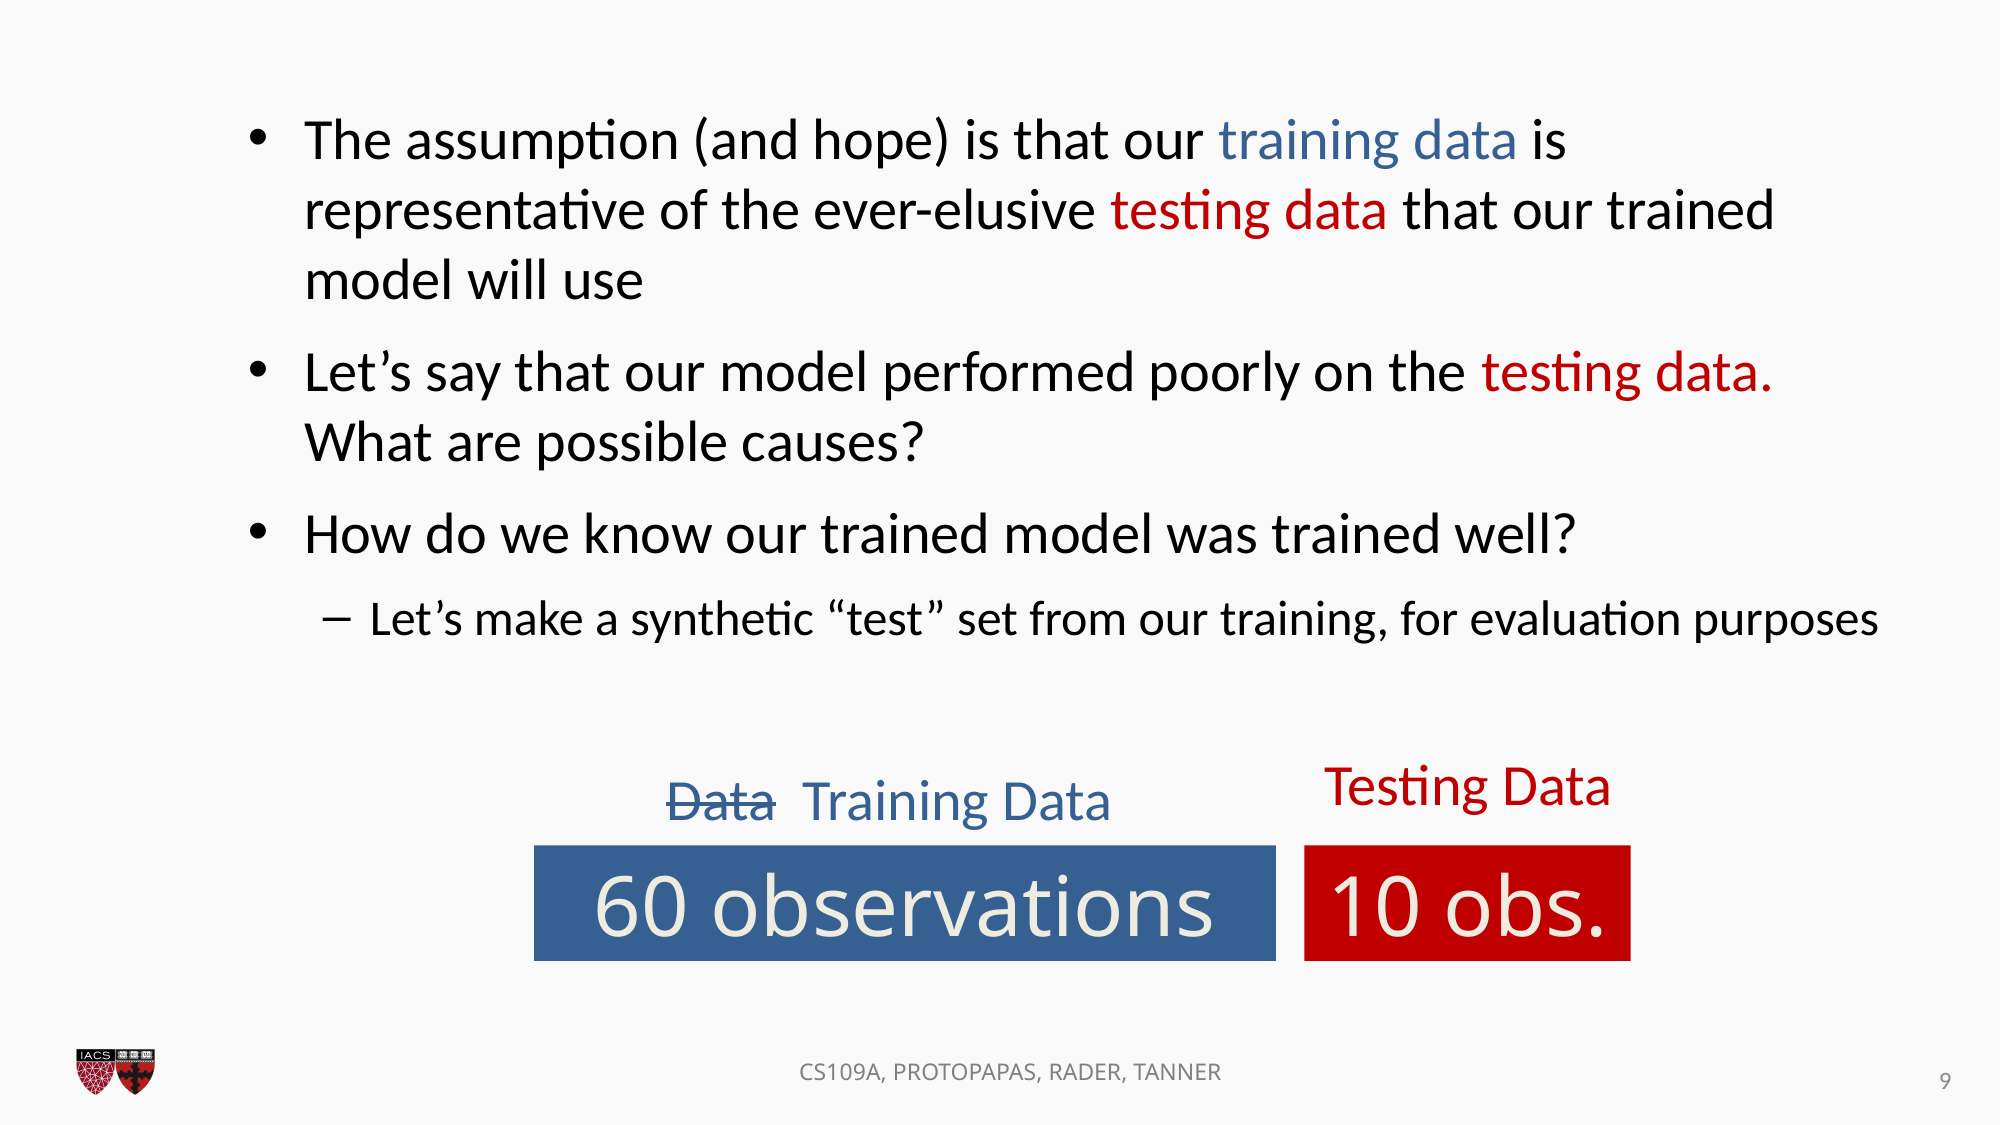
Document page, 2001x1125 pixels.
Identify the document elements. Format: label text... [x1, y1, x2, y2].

text_box Data Training Data [651, 755, 1159, 846]
text_box 10 obs. [1304, 845, 1631, 961]
slide_number 9 [1500, 1050, 1967, 1110]
text_box The assumption (and hope) is that our training data is representative of the ever-elusive testing data that our trained model will use Let’s say that our model performed poorly on the testing data. What are possible causes? How do we know our trained model was trained well? Let’s make a synthetic “test” set from our training, for evaluation purposes [233, 93, 1920, 303]
picture [75, 1049, 155, 1095]
text_box Testing Data [1309, 739, 1657, 830]
text_box 60 observations [534, 845, 1276, 961]
